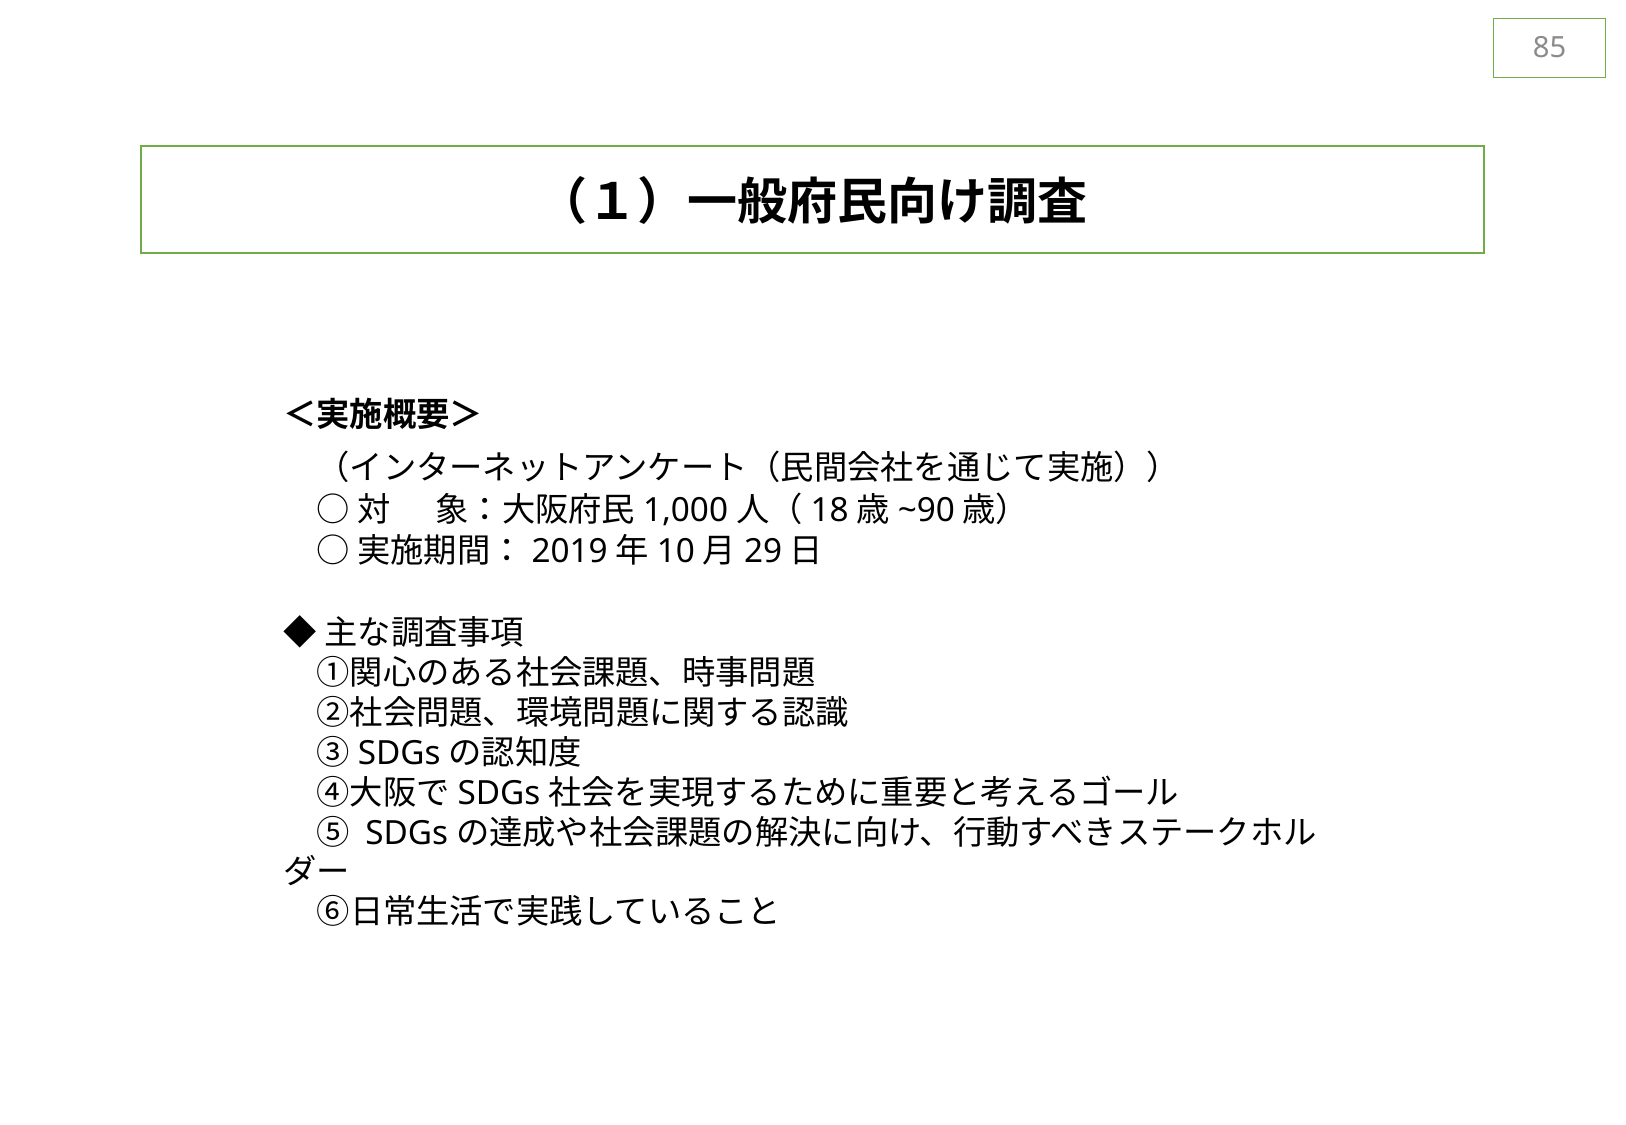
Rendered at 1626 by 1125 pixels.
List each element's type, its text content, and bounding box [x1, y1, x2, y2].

text_box （１）一般府民向け調査 [140, 145, 1485, 254]
text_box ＜実施概要＞ （インターネットアンケート（民間会社を通じて実施）） ○ 対 象：大阪府民1,000人（18歳~90歳） ○ 実施期間：2019年10月29日 ◆主な調査事項 ①関心のある社会課題、時事問題 ②社会問題、環境問題に関する認識 ③SDGsの認知度 ④大阪でSDGs社会を実現するために重要と考えるゴール ⑤ SDGsの達成や社会課題の解決に向け、行動すべきステークホルダー ⑥日常生活で実践していること [268, 384, 1357, 938]
slide_number 85 [1493, 18, 1606, 78]
